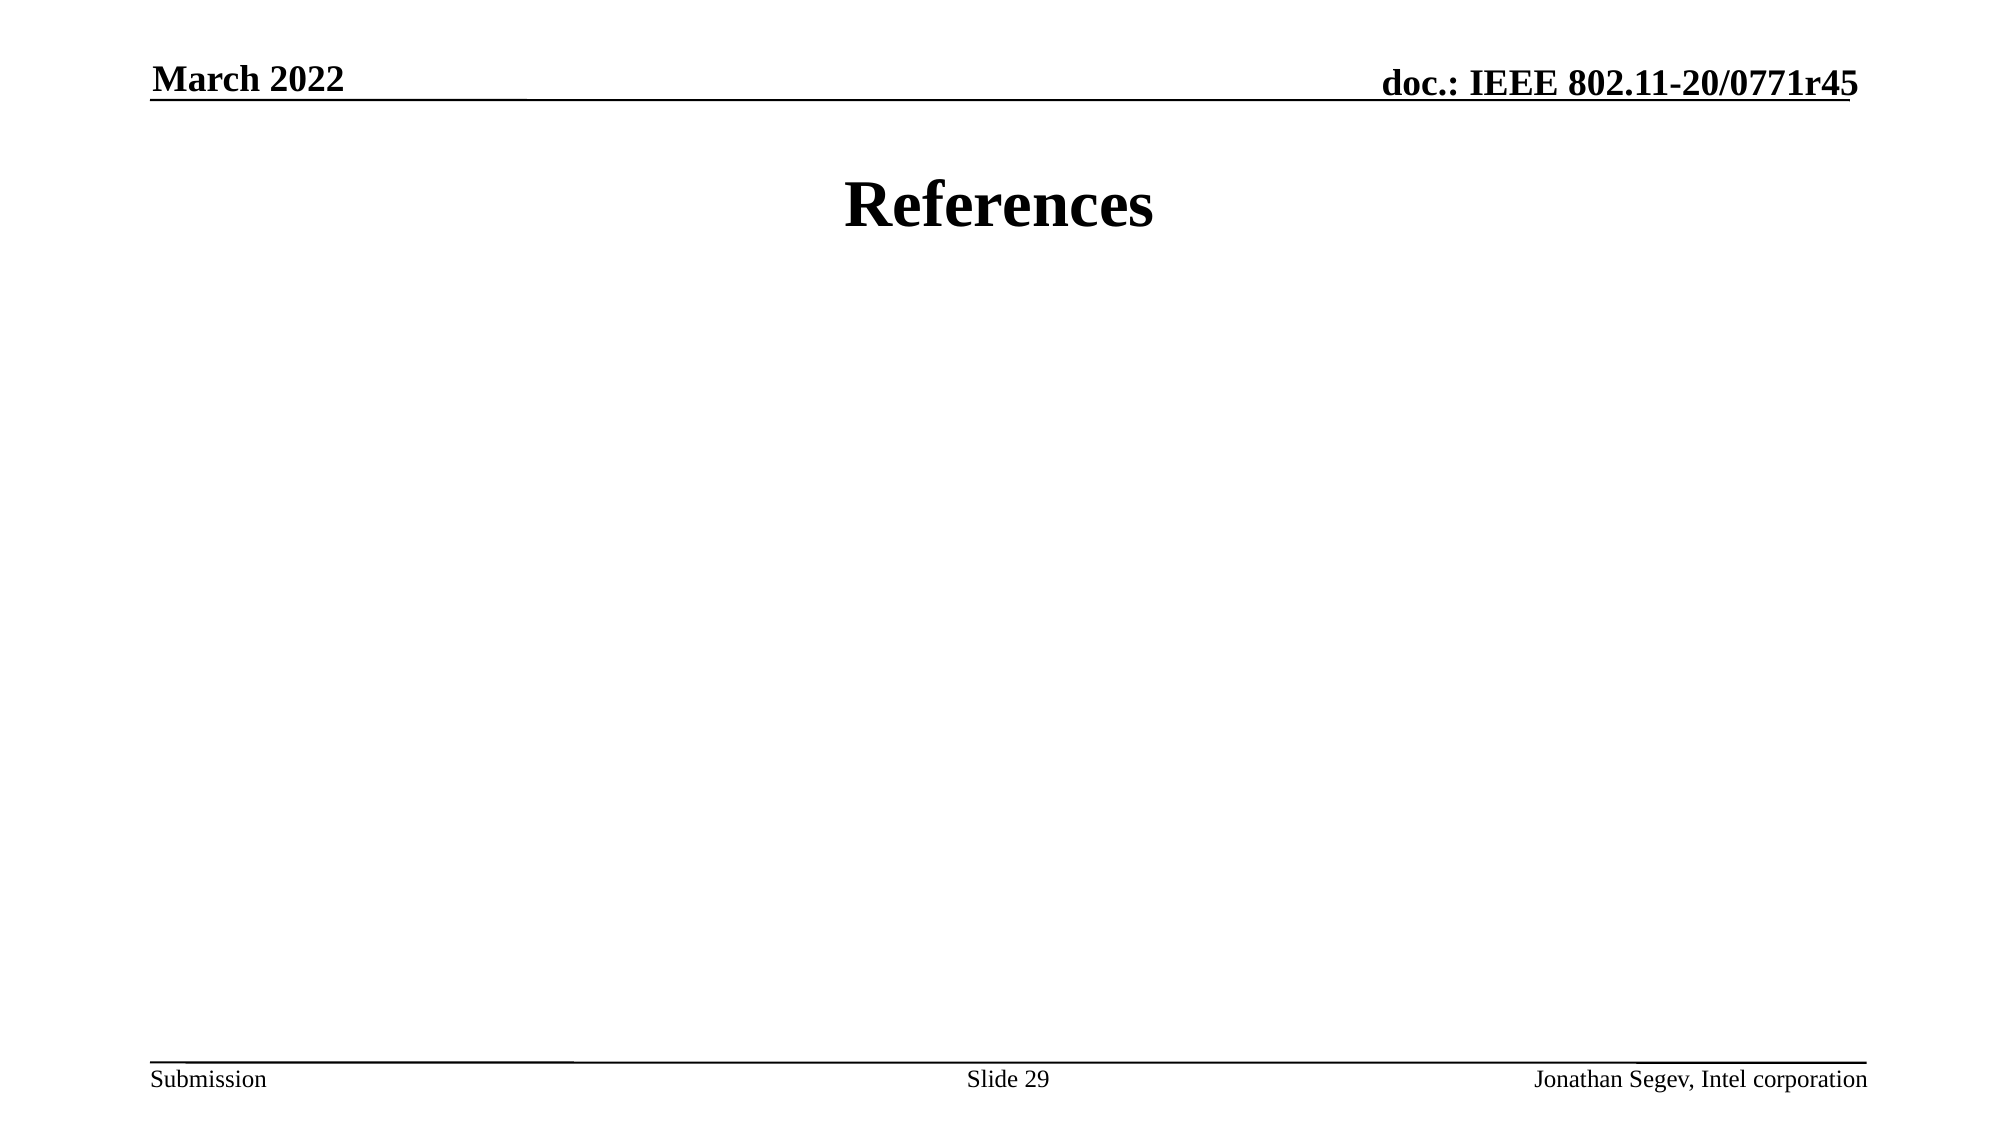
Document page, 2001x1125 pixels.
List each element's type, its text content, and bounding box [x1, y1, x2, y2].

slide_number Slide 29 [950, 1061, 1067, 1123]
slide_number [152, 54, 563, 100]
title References [149, 112, 1850, 288]
footer Jonathan Segev, Intel corporation [1171, 1061, 1869, 1093]
